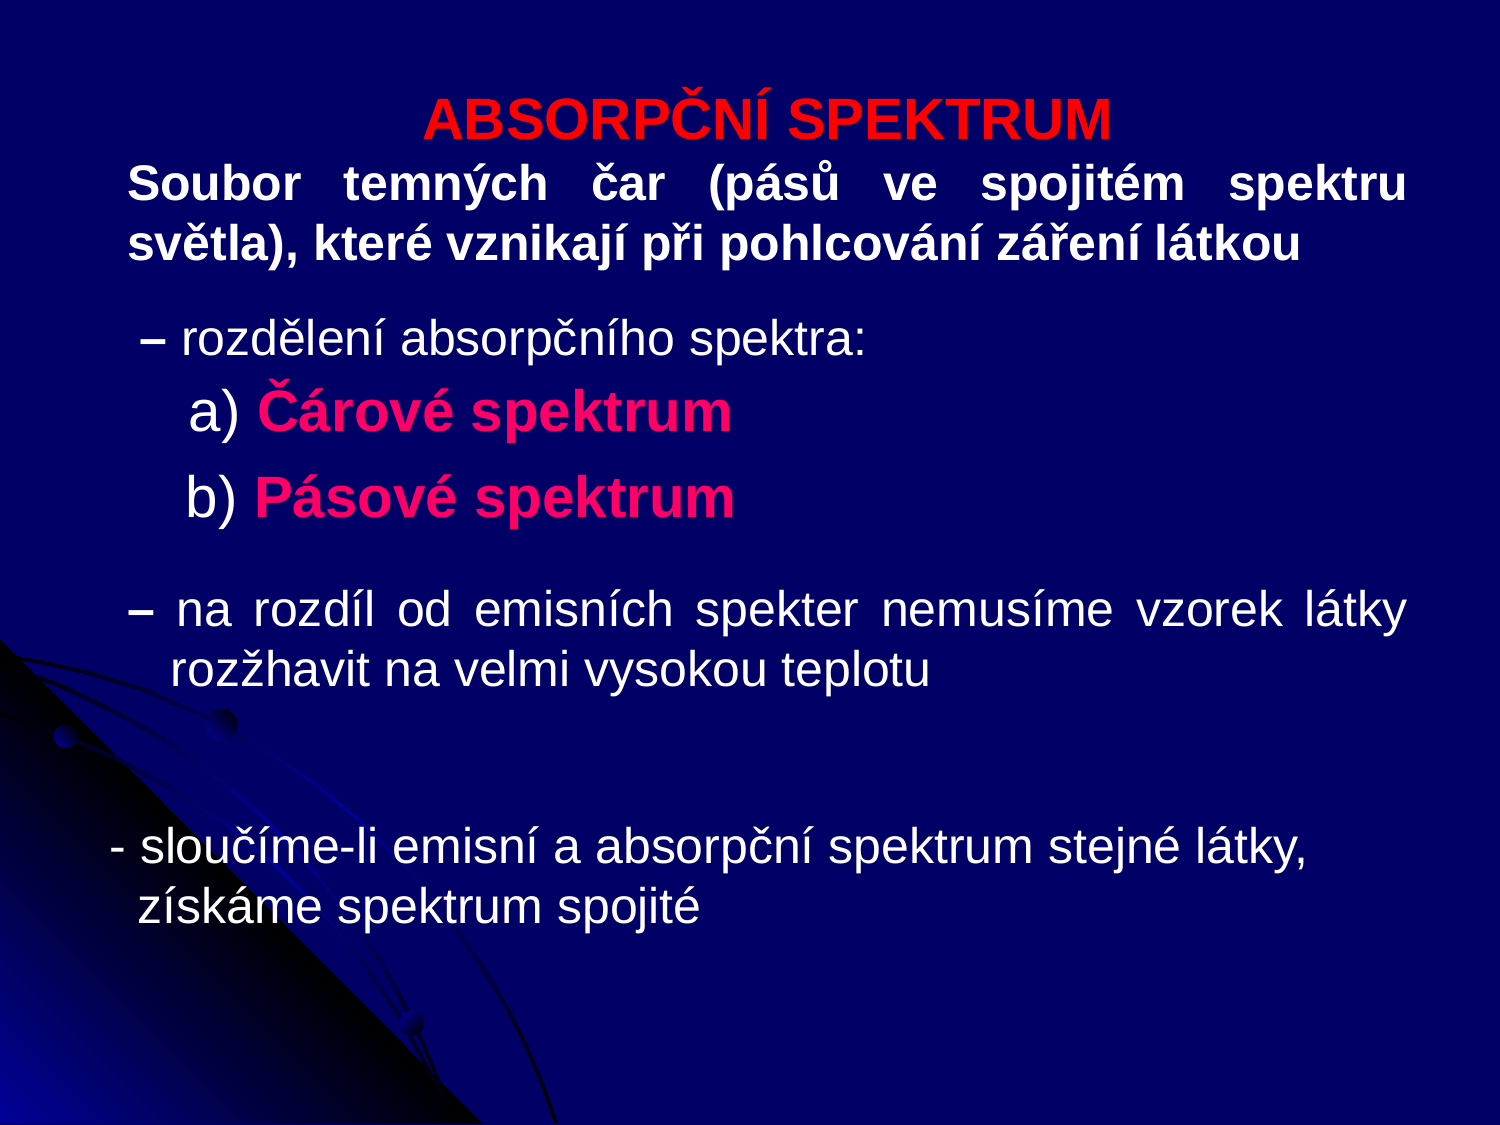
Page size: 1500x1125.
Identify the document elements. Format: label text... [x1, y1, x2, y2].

text_box ABSORPČNÍ SPEKTRUM Soubor temných čar (pásů ve spojitém spektru světla), které vznikají při pohlcování záření látkou [112, 73, 1424, 279]
text_box – na rozdíl od emisních spekter nemusíme vzorek látky rozžhavit na velmi vysokou teplotu [112, 569, 1424, 705]
text_box – rozdělení absorpčního spektra: [124, 297, 1187, 373]
text_box a) Čárové spektrum [173, 366, 1087, 451]
text_box b) Pásové spektrum [171, 451, 1084, 536]
text_box - sloučíme-li emisní a absorpční spektrum stejné látky, získáme spektrum spojité [94, 805, 1459, 941]
